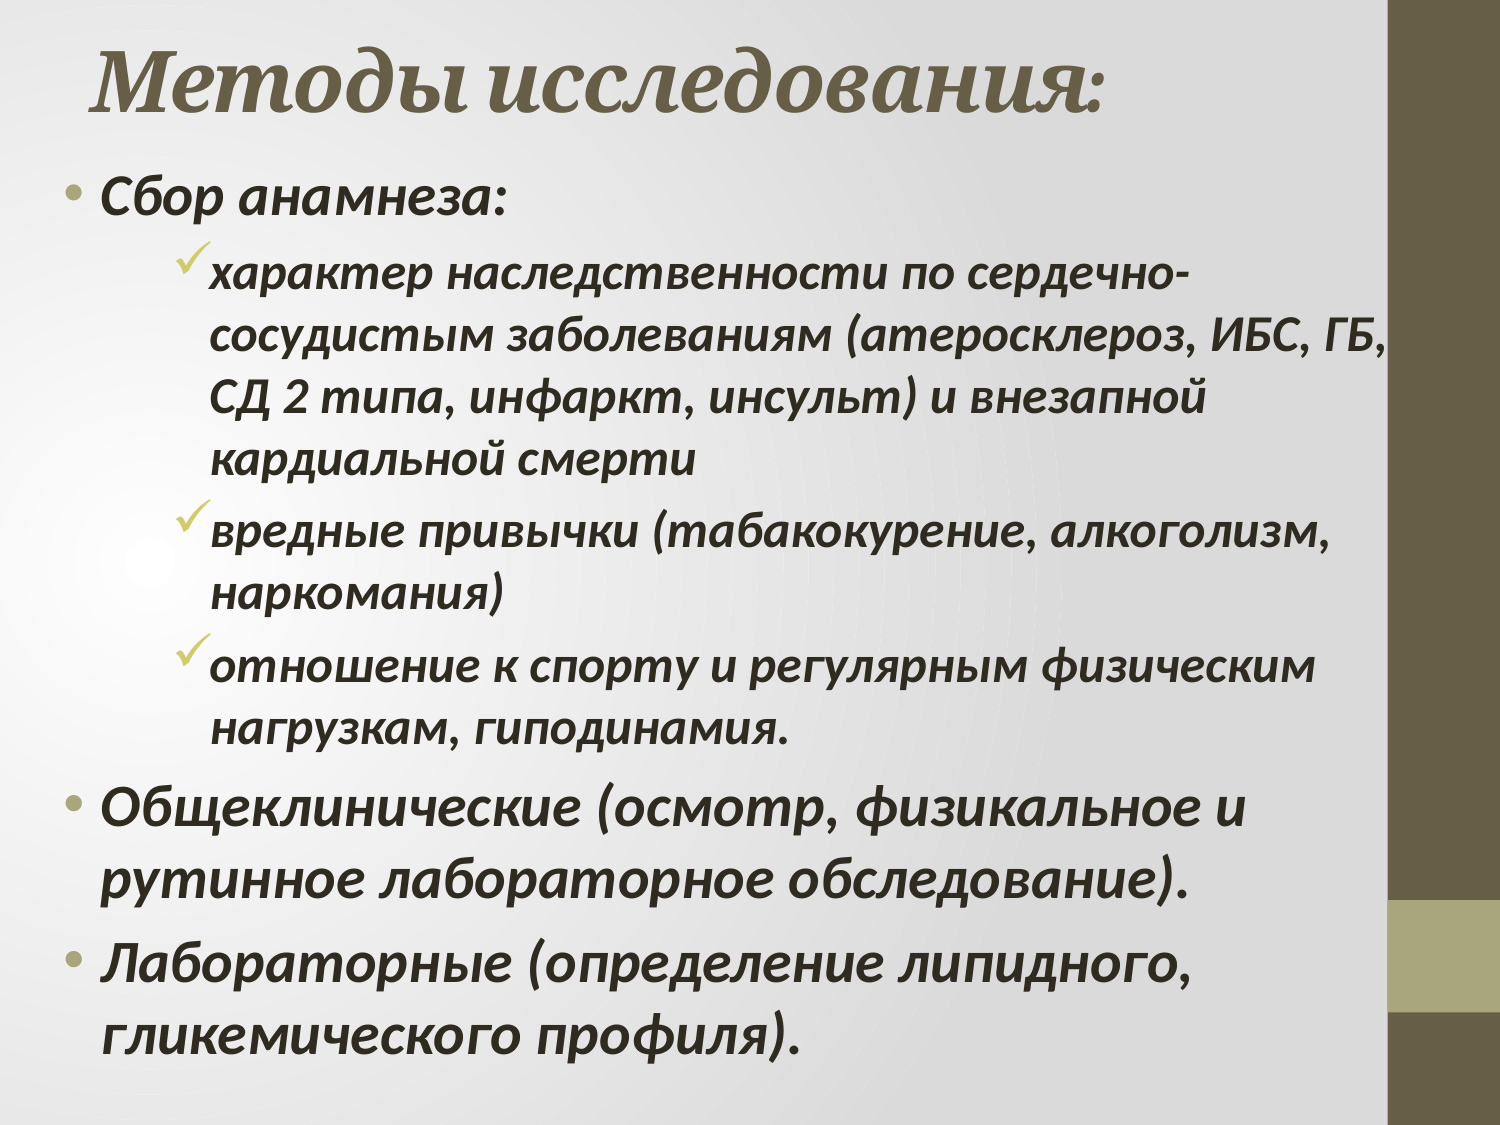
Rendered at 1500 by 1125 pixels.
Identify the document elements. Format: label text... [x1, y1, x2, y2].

list Сбор анамнеза: характер наследственности по сердечно-сосудистым заболеваниям (атеросклероз, ИБС, ГБ, СД 2 типа, инфаркт, инсульт) и внезапной кардиальной смерти вредные привычки (табакокурение, алкоголизм, наркомания) отношение к спорту и регулярным физическим нагрузкам, гиподинамия. Общеклинические (осмотр, физикальное и рутинное лабораторное обследование). Лабораторные (определение липидного, гликемического профиля). [29, 149, 1436, 1106]
title Методы исследования: [75, 19, 1425, 138]
